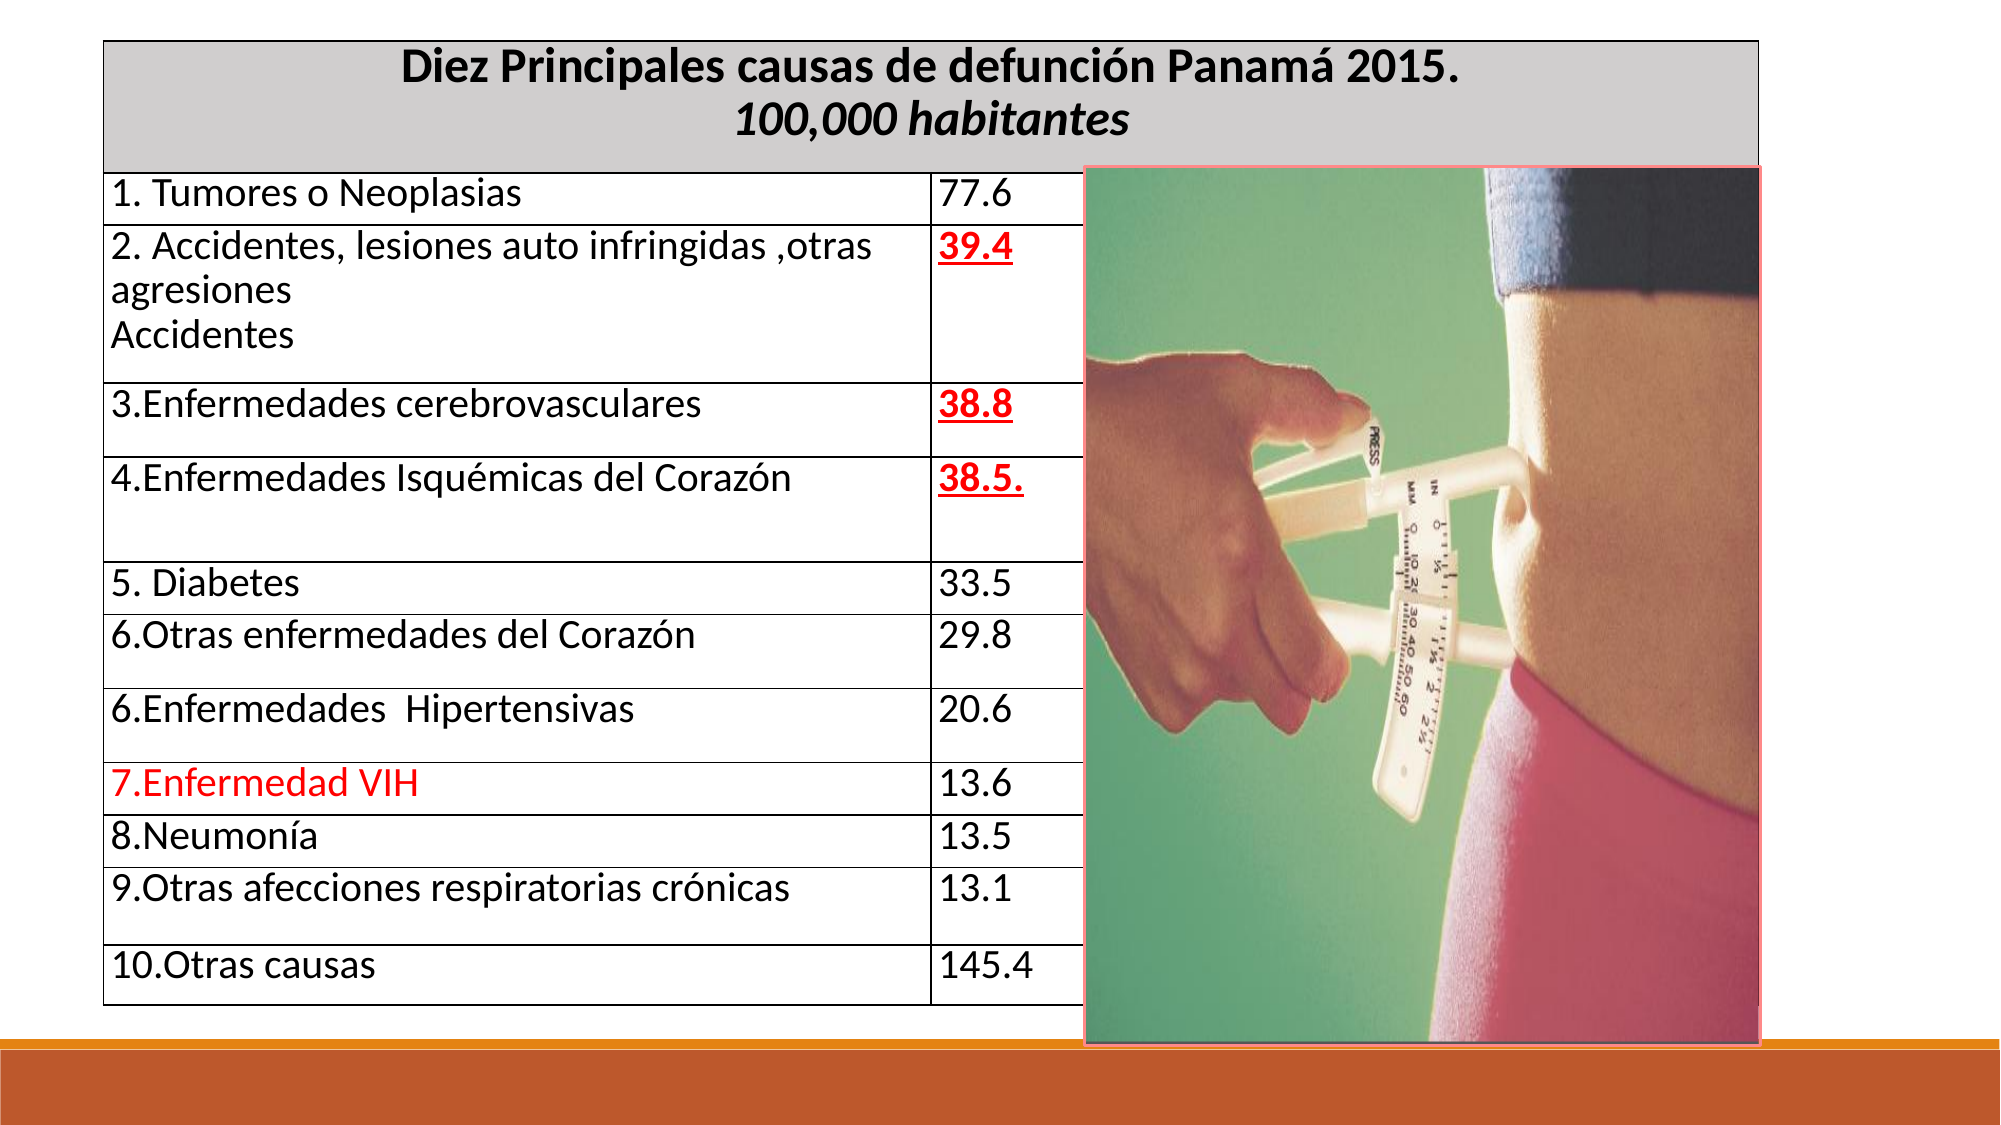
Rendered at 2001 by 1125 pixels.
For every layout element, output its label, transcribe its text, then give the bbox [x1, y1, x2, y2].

table_cell 29.8 [932, 615, 1082, 688]
table_cell 4.Enfermedades Isquémicas del Corazón [104, 458, 930, 561]
table_cell 6.Otras enfermedades del Corazón [104, 615, 930, 688]
table_cell 9.Otras afecciones respiratorias crónicas [104, 868, 930, 944]
table_cell 10.Otras causas [104, 946, 930, 1004]
table_cell 2. Accidentes, lesiones auto infringidas ,otras agresiones Accidentes [104, 226, 930, 382]
table_cell 13.1 [932, 868, 1082, 944]
picture [1085, 167, 1760, 1045]
table_cell 13.6 [932, 763, 1082, 814]
table_cell 1. Tumores o Neoplasias [104, 174, 930, 224]
table_cell 38.8 [932, 384, 1082, 456]
table_cell 77.6 [932, 174, 1082, 224]
table_header Diez Principales causas de defunción Panamá 2015. 100,000 habitantes [104, 42, 1758, 172]
table_cell 7.Enfermedad VIH [104, 763, 930, 814]
table_cell 145.4 [932, 946, 1082, 1004]
table_cell 33.5 [932, 563, 1082, 614]
table_cell 6.Enfermedades Hipertensivas [104, 689, 930, 762]
table_cell 20.6 [932, 689, 1082, 762]
table_cell 5. Diabetes [104, 563, 930, 614]
table_cell 39.4 [932, 226, 1082, 382]
table_cell 38.5. [932, 458, 1082, 561]
table_cell 13.5 [932, 816, 1082, 867]
table_cell 8.Neumonía [104, 816, 930, 867]
table_cell 3.Enfermedades cerebrovasculares [104, 384, 930, 456]
